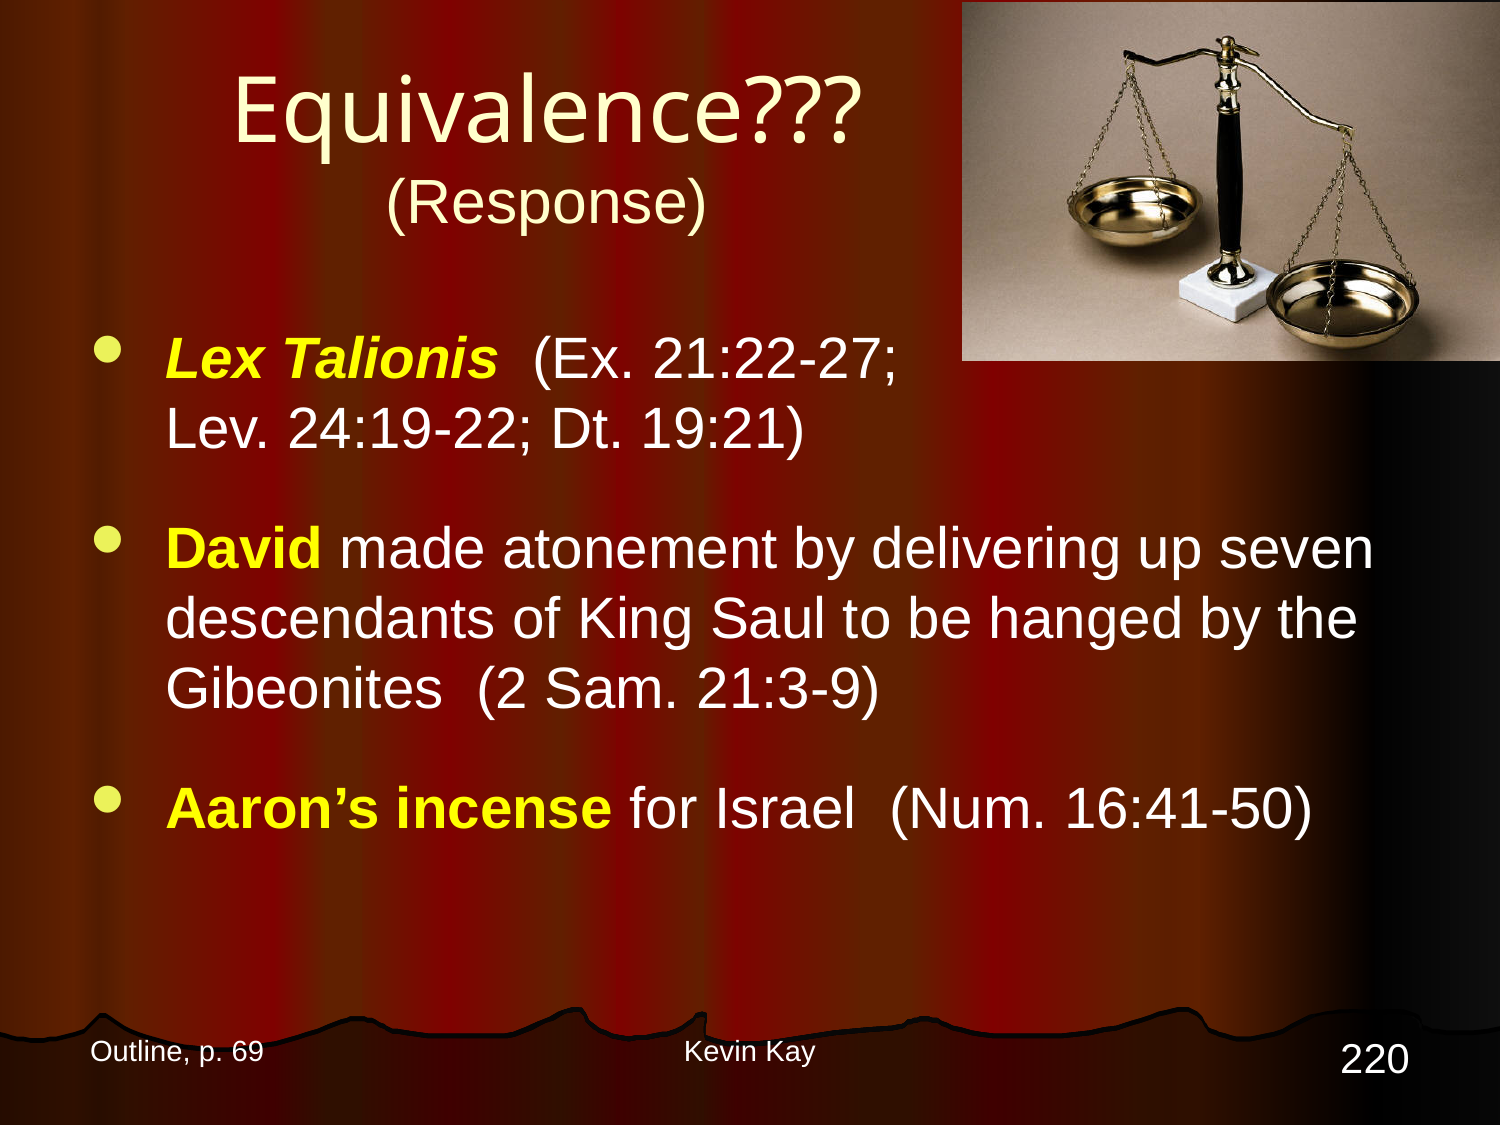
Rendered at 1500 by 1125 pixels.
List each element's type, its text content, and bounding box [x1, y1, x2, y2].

footer Kevin Kay [512, 1025, 988, 1100]
picture [962, 2, 1500, 361]
title Equivalence??? (Response) [122, 50, 957, 237]
list Lex Talionis (Ex. 21:22-27; Lev. 24:19-22; Dt. 19:21) David made atonement by delivering up seven descendants of King Saul to be hanged by the Gibeonites (2 Sam. 21:3-9) Aaron’s incense for Israel (Num. 16:41-50) [75, 312, 1425, 1006]
slide_number 220 [1074, 1024, 1425, 1100]
slide_number Outline, p. 69 [75, 1025, 425, 1100]
